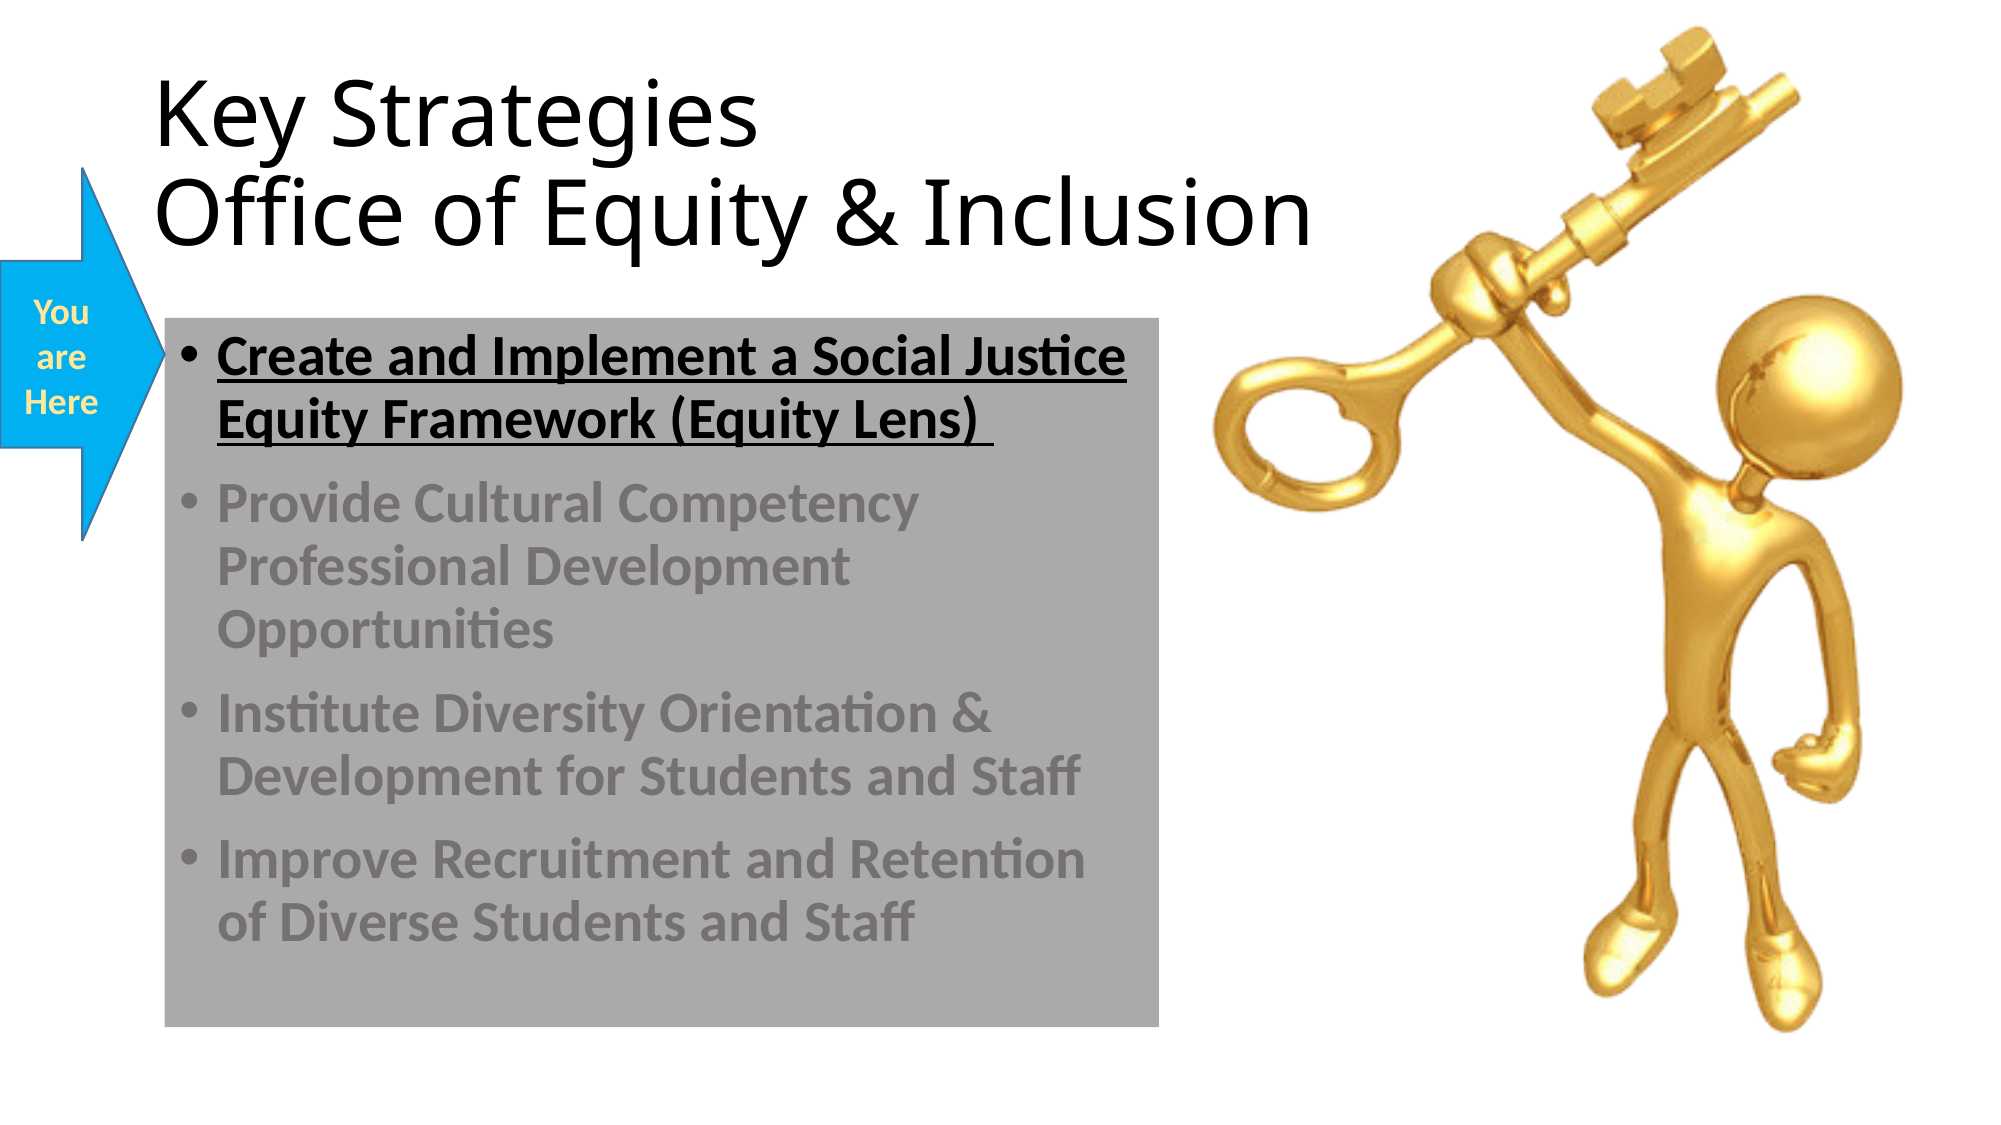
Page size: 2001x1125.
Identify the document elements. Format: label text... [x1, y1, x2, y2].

text_box You are Here [0, 167, 166, 542]
list Create and Implement a Social Justice Equity Framework (Equity Lens) Provide Cultural Competency Professional Development Opportunities Institute Diversity Orientation & Development for Students and Staff Improve Recruitment and Retention of Diverse Students and Staff [164, 317, 1131, 1028]
title Key Strategies Office of Equity & Inclusion [137, 59, 1131, 278]
picture [1131, 0, 2000, 1050]
